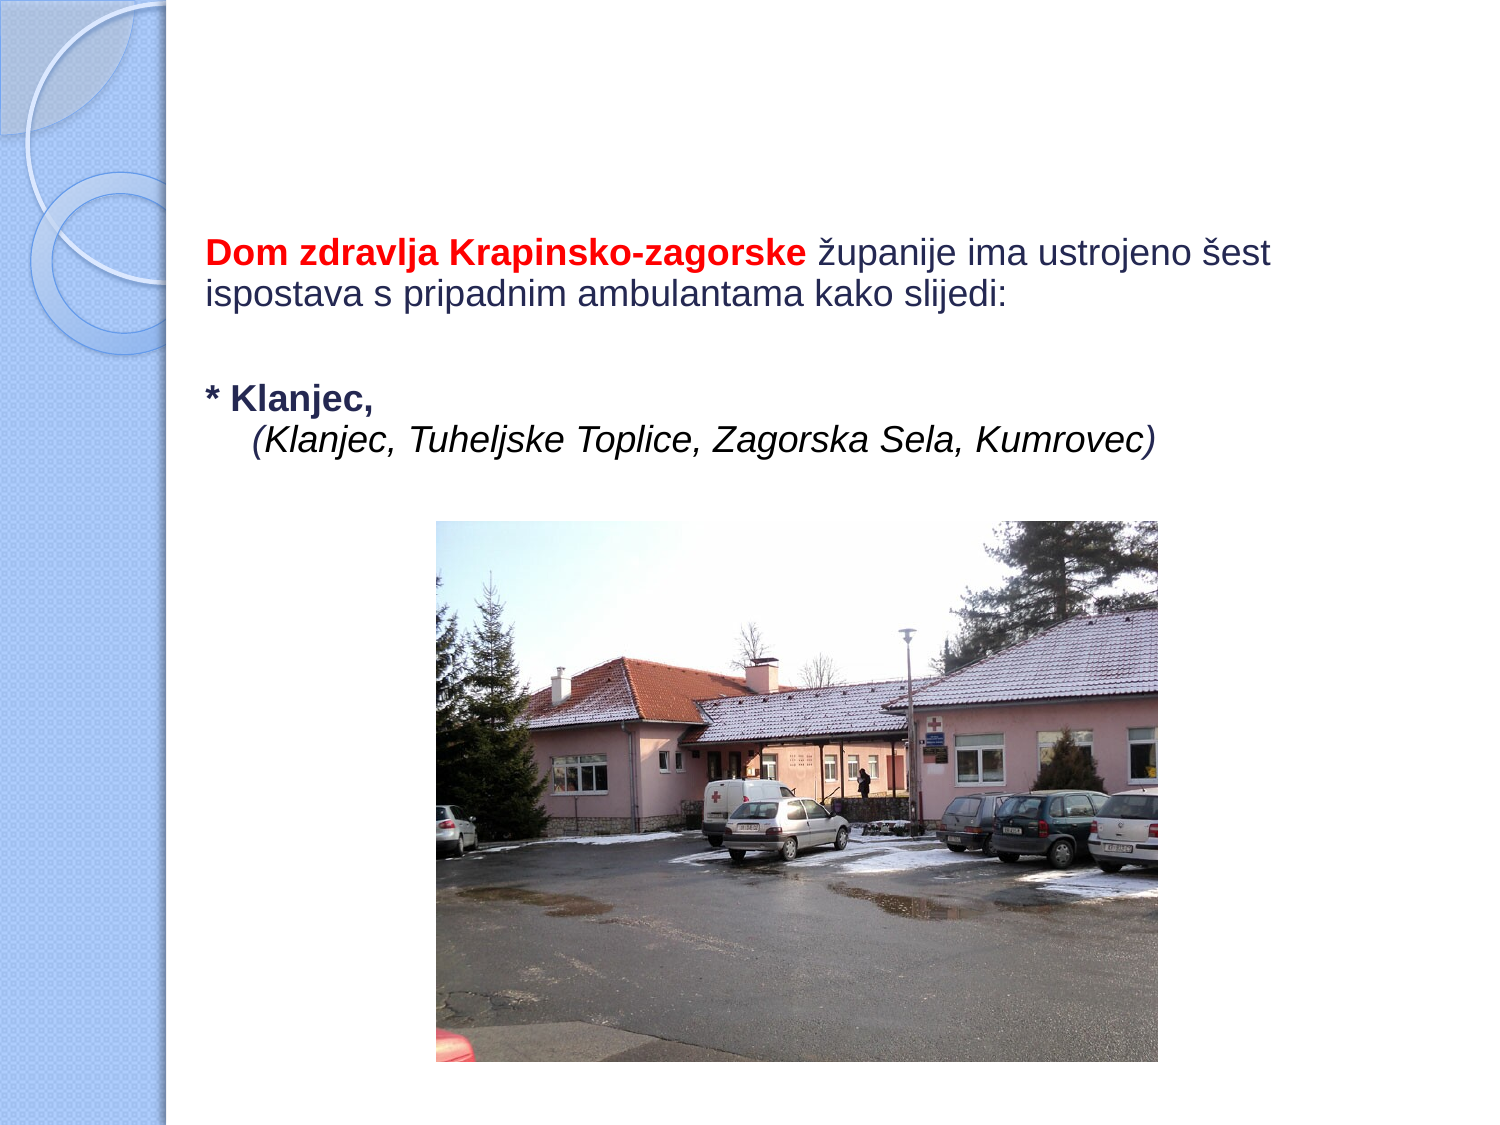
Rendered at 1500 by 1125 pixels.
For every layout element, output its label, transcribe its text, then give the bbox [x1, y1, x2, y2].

picture [436, 520, 1158, 1062]
list Dom zdravlja Krapinsko-zagorske županije ima ustrojeno šest ispostava s pripadnim ambulantama kako slijedi: * Klanjec, (Klanjec, Tuheljske Toplice, Zagorska Sela, Kumrovec) [177, 225, 1453, 1053]
